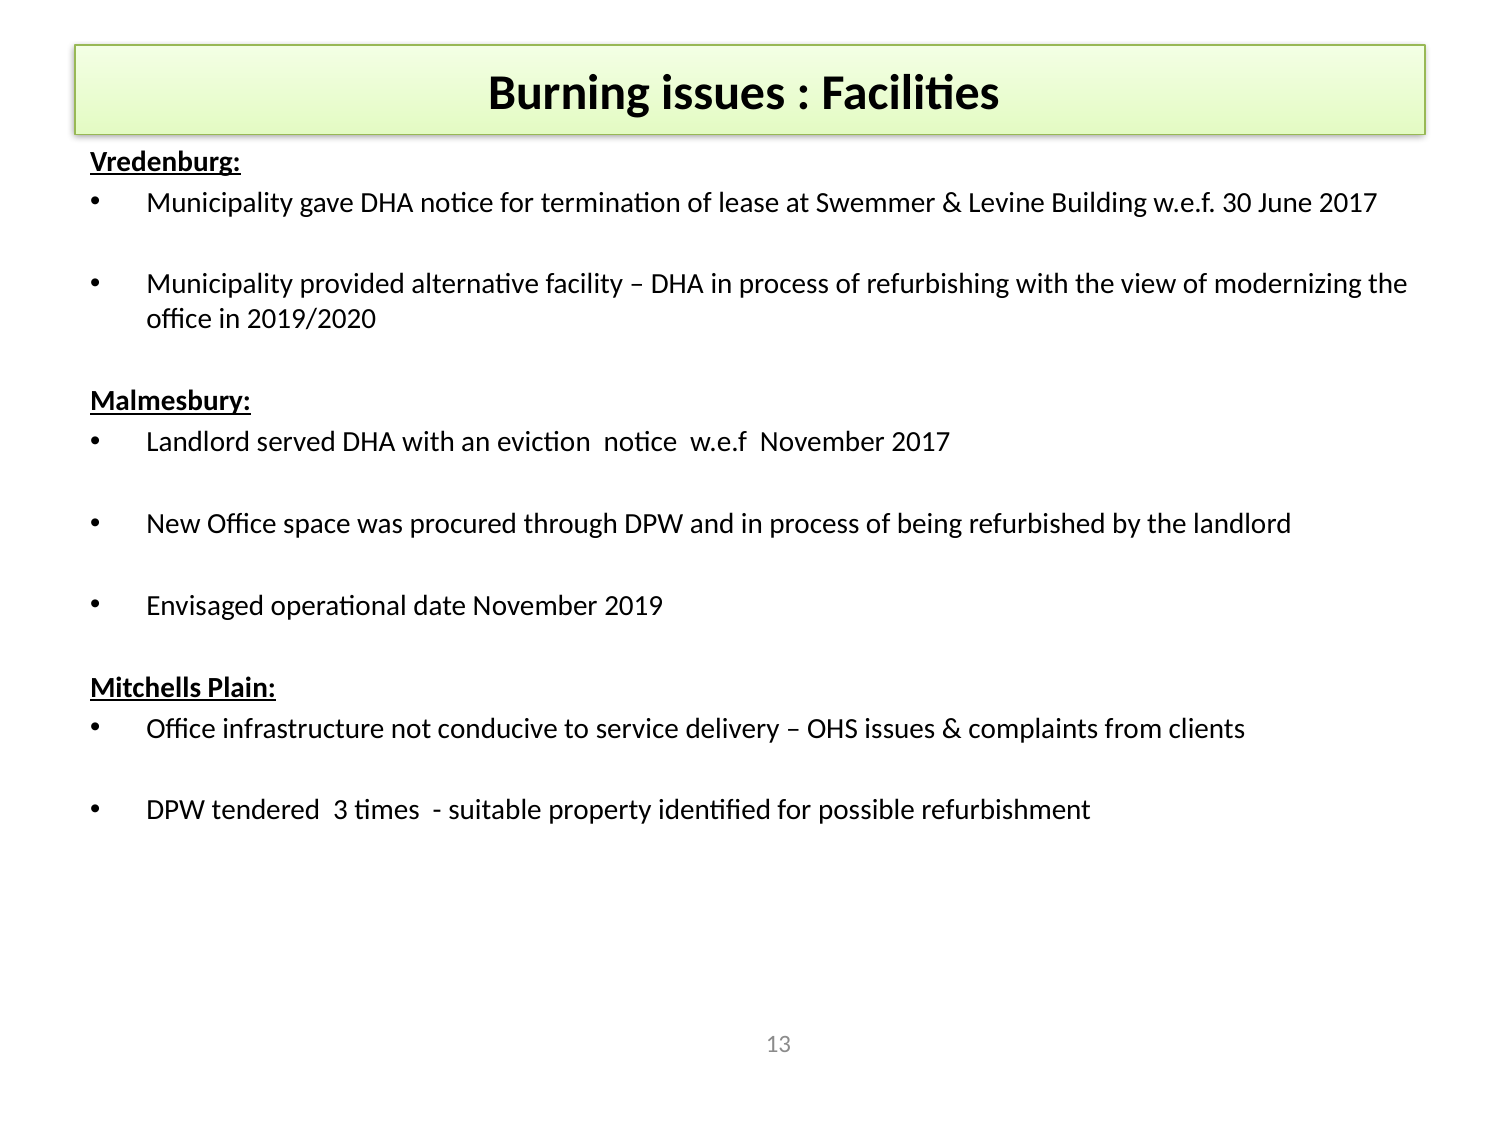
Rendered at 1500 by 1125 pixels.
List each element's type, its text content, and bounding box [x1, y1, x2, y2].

list Vredenburg: Municipality gave DHA notice for termination of lease at Swemmer & Levine Building w.e.f. 30 June 2017 Municipality provided alternative facility – DHA in process of refurbishing with the view of modernizing the office in 2019/2020 Malmesbury: Landlord served DHA with an eviction notice w.e.f November 2017 New Office space was procured through DPW and in process of being refurbished by the landlord Envisaged operational date November 2019 Mitchells Plain: Office infrastructure not conducive to service delivery – OHS issues & complaints from clients DPW tendered 3 times - suitable property identified for possible refurbishment [75, 134, 1425, 916]
title Burning issues : Facilities [74, 44, 1426, 135]
slide_number 13 [456, 1012, 807, 1073]
